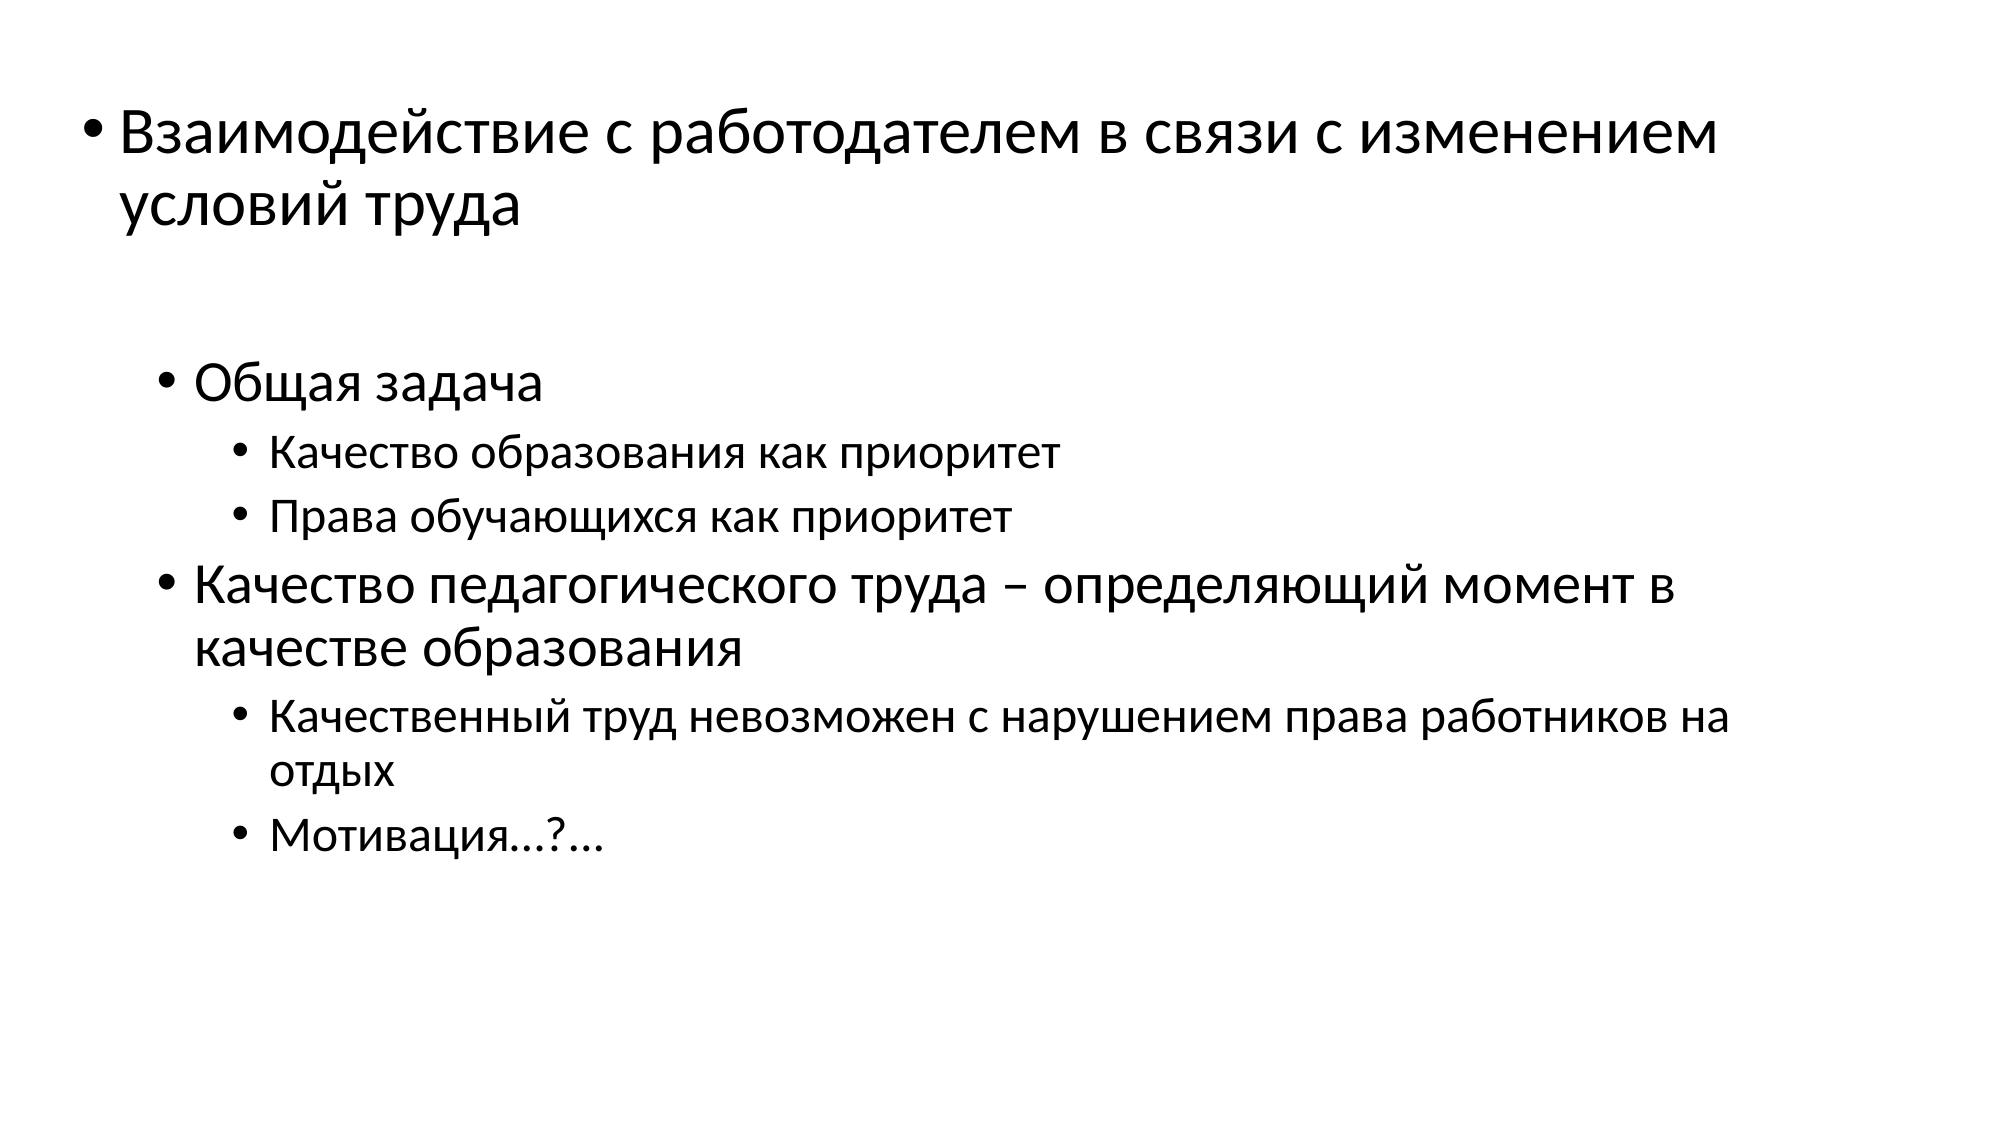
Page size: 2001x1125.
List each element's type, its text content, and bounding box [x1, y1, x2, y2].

list Взаимодействие с работодателем в связи с изменением условий труда Общая задача Качество образования как приоритет Права обучающихся как приоритет Качество педагогического труда – определяющий момент в качестве образования Качественный труд невозможен с нарушением права работников на отдых Мотивация…?... [66, 88, 1879, 1074]
